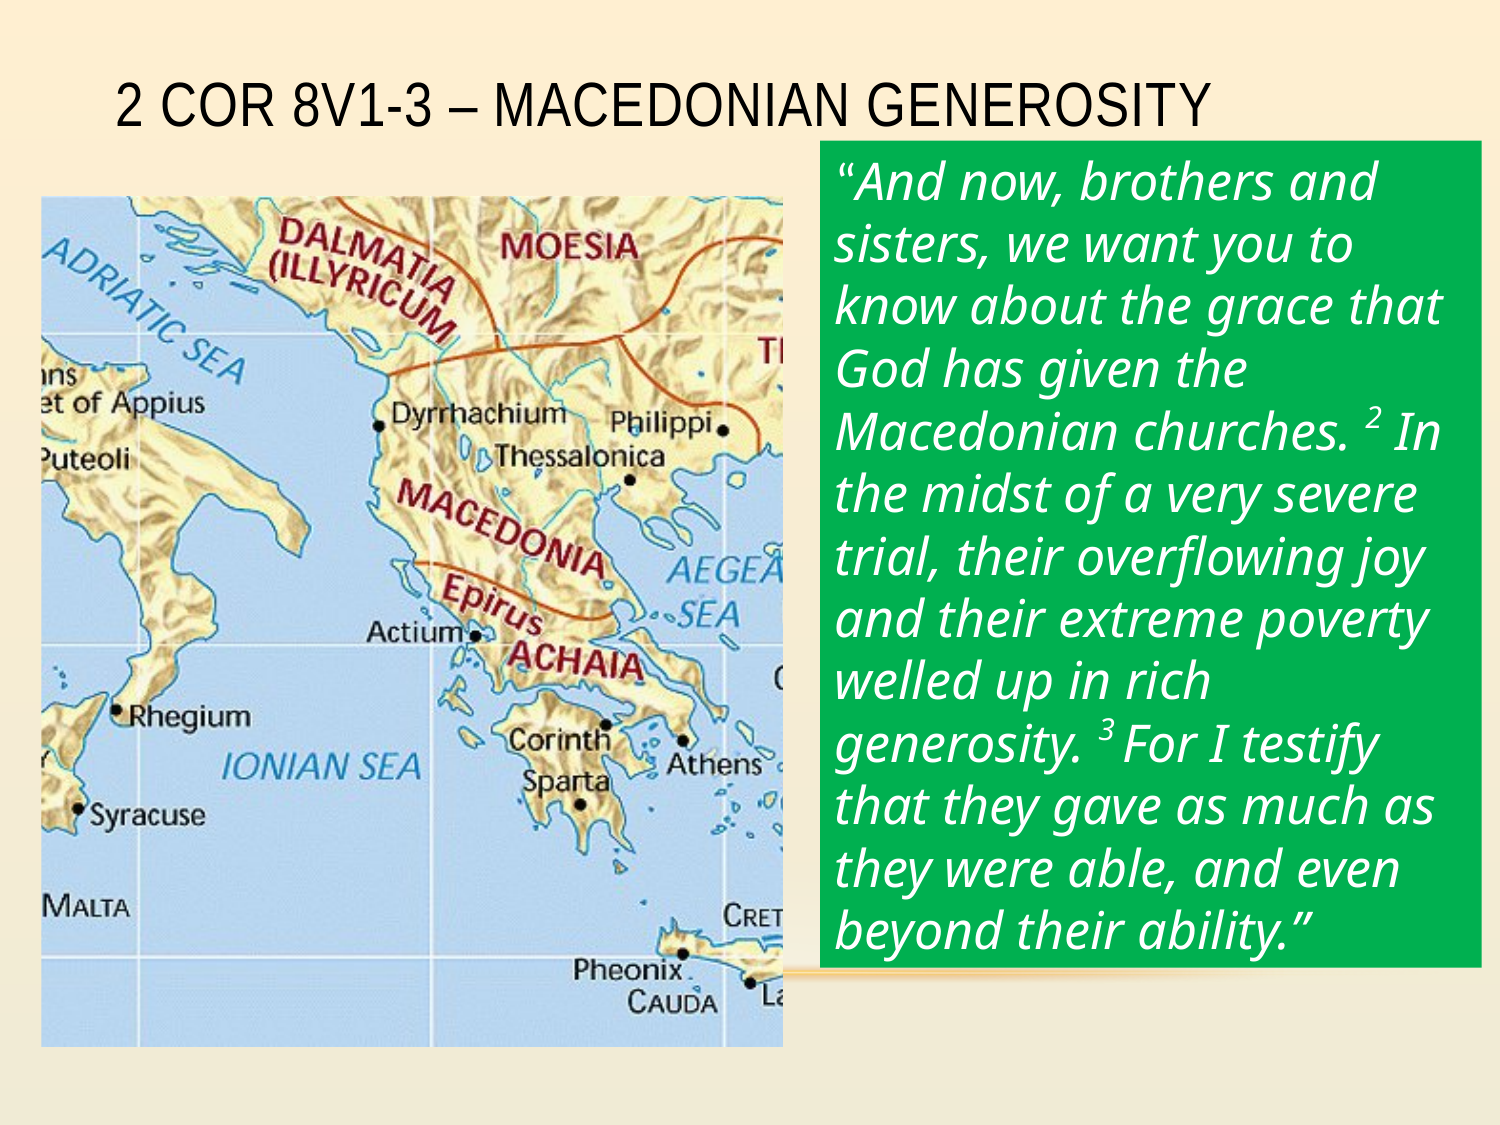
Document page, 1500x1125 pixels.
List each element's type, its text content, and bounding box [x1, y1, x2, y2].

title 2 Cor 8v1-3 – Macedonian generosity [100, 30, 1401, 147]
text_box “And now, brothers and sisters, we want you to know about the grace that God has given the Macedonian churches. 2 In the midst of a very severe trial, their overflowing joy and their extreme poverty welled up in rich generosity. 3 For I testify that they gave as much as they were able, and even beyond their ability.” [820, 140, 1482, 968]
picture [0, 0, 1500, 1125]
